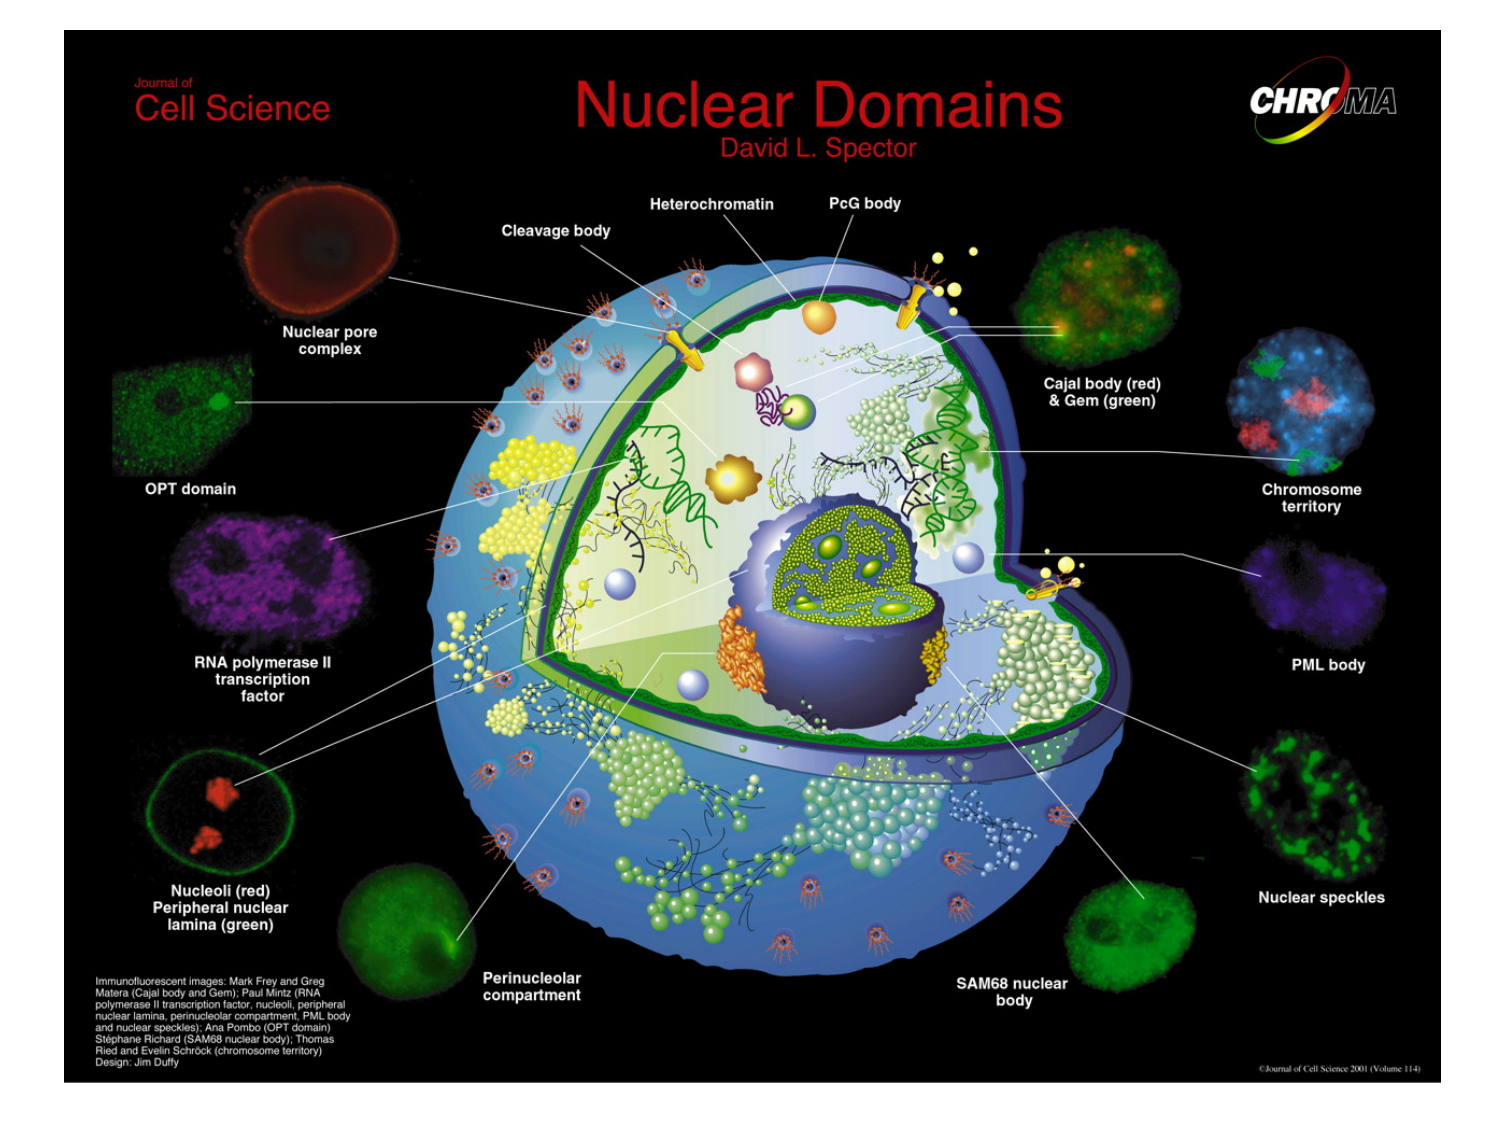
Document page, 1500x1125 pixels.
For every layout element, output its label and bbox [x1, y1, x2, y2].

picture [64, 30, 1442, 1083]
